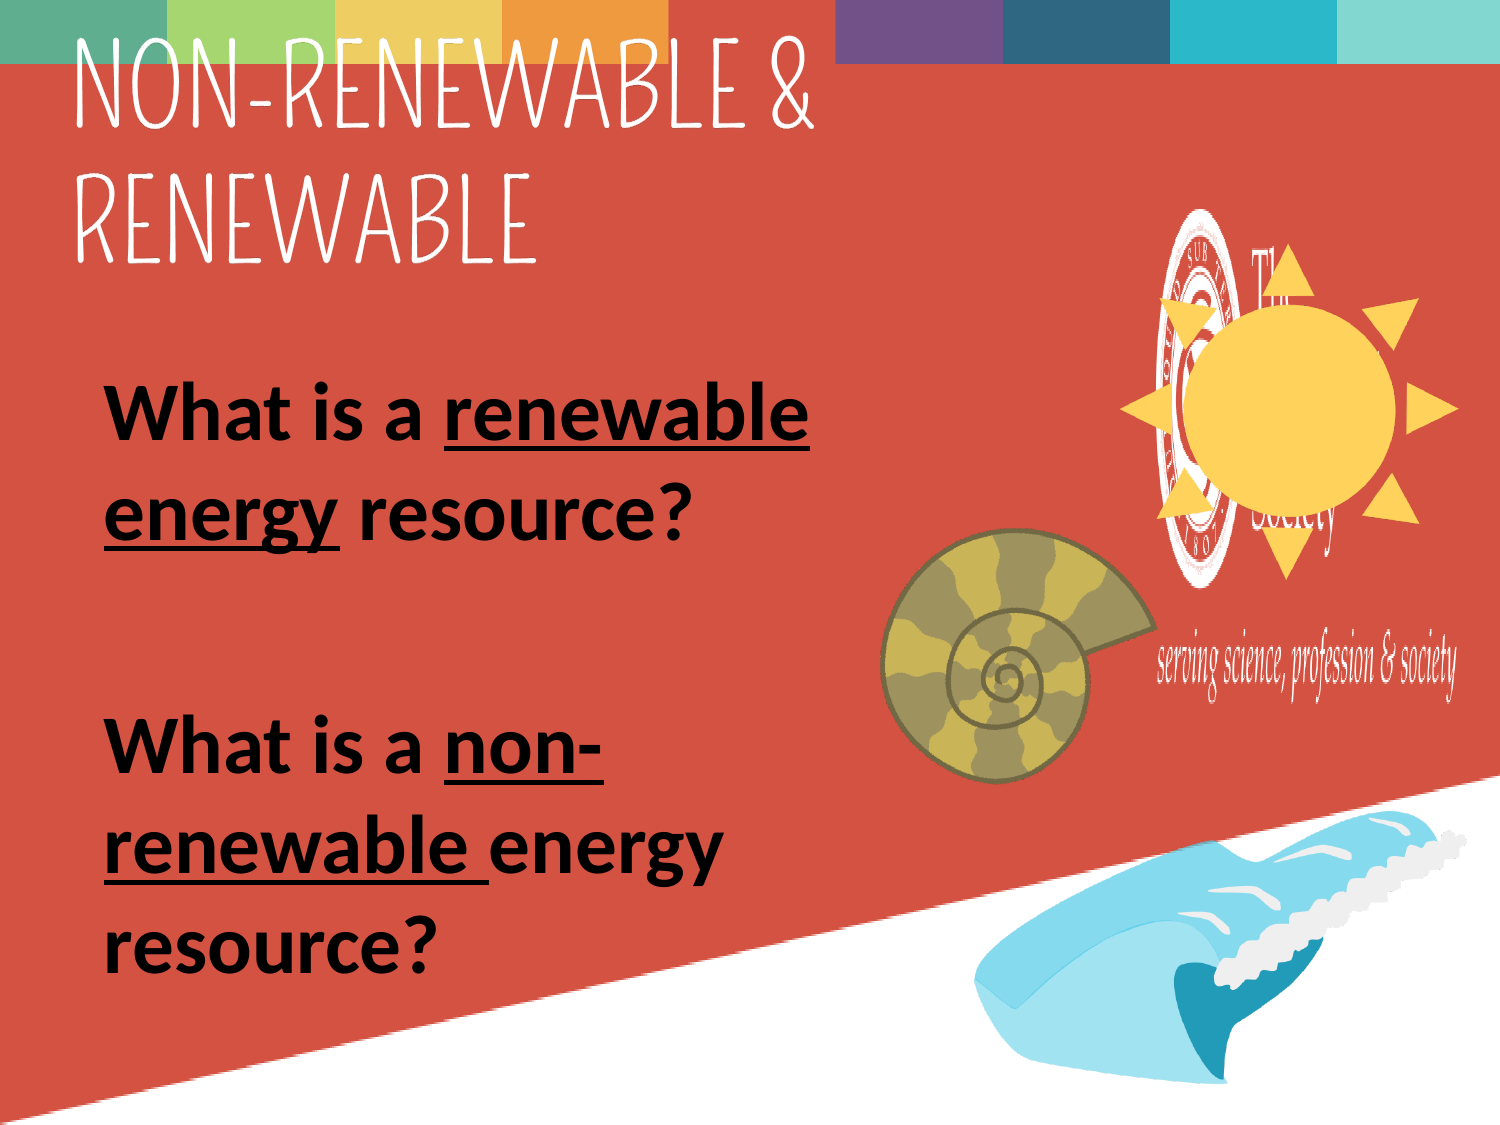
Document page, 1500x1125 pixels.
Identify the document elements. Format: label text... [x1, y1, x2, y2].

list What is a renewable energy resource? What is a non-renewable energy resource? [88, 349, 904, 1024]
picture [0, 0, 1500, 1125]
